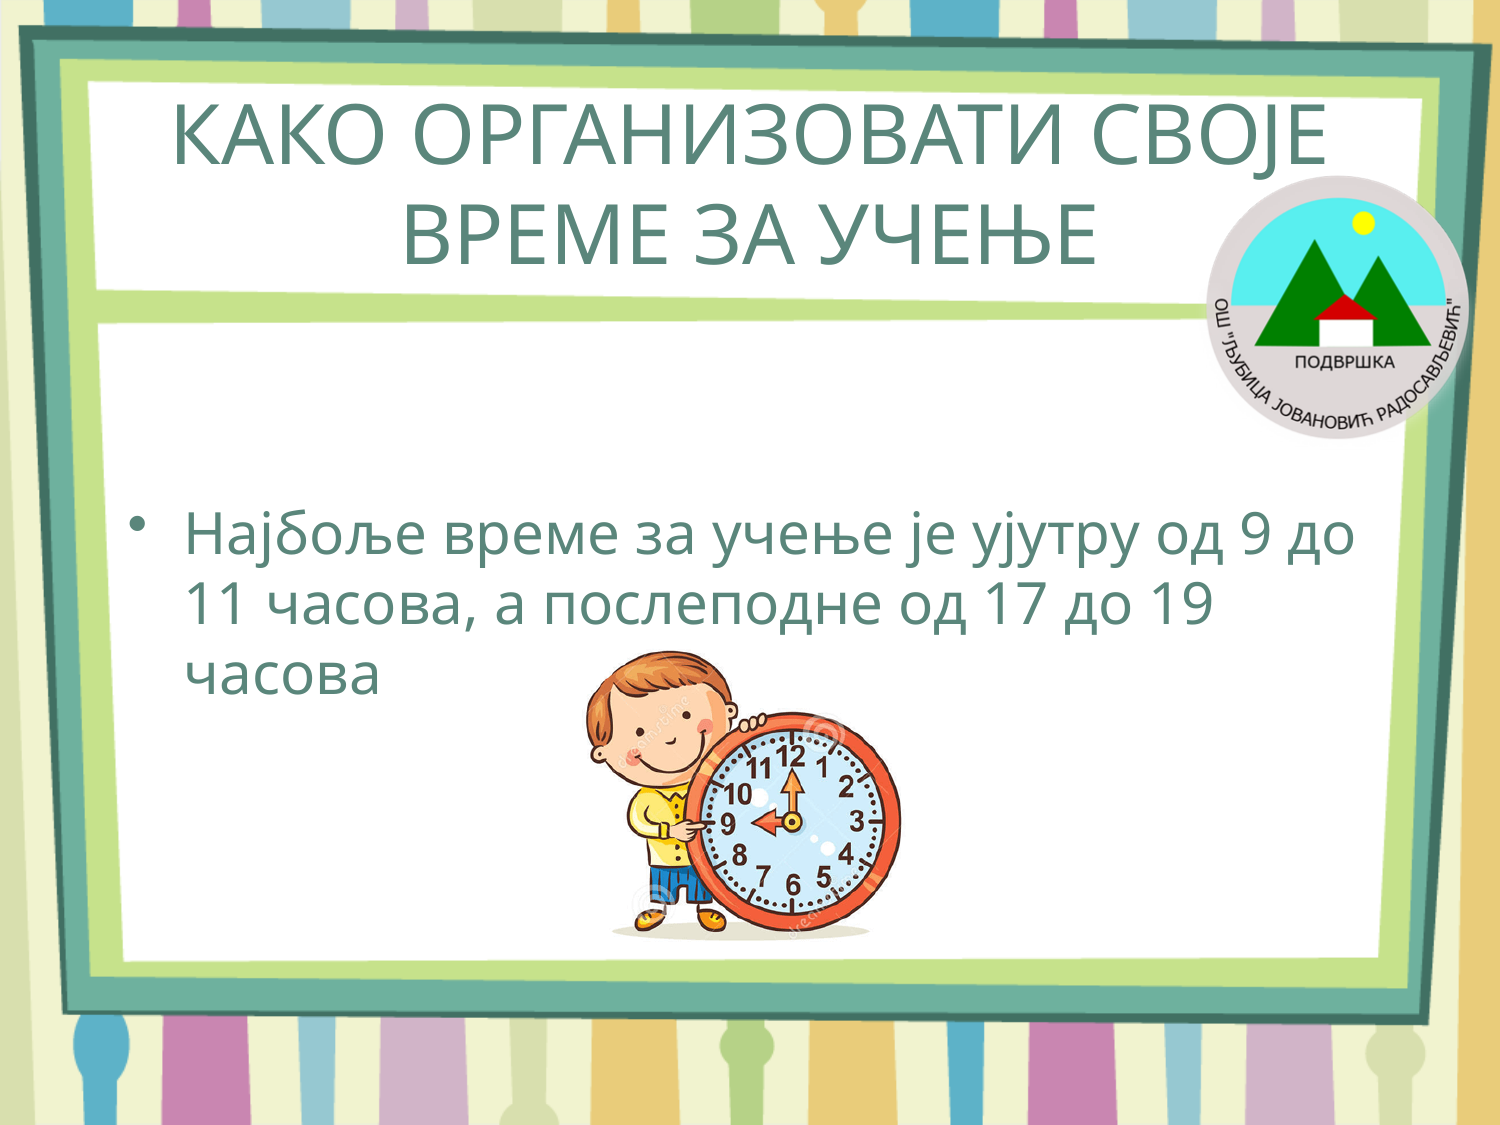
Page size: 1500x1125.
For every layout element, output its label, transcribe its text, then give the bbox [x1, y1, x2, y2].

title КАКО ОРГАНИЗОВАТИ СВОЈЕ ВРЕМЕ ЗА УЧЕЊЕ [75, 87, 1425, 275]
list Најбоље време за учење је ујутру од 9 до 11 часова, а послеподне од 17 до 19 часова [112, 324, 1400, 1005]
picture [0, 0, 1500, 1125]
